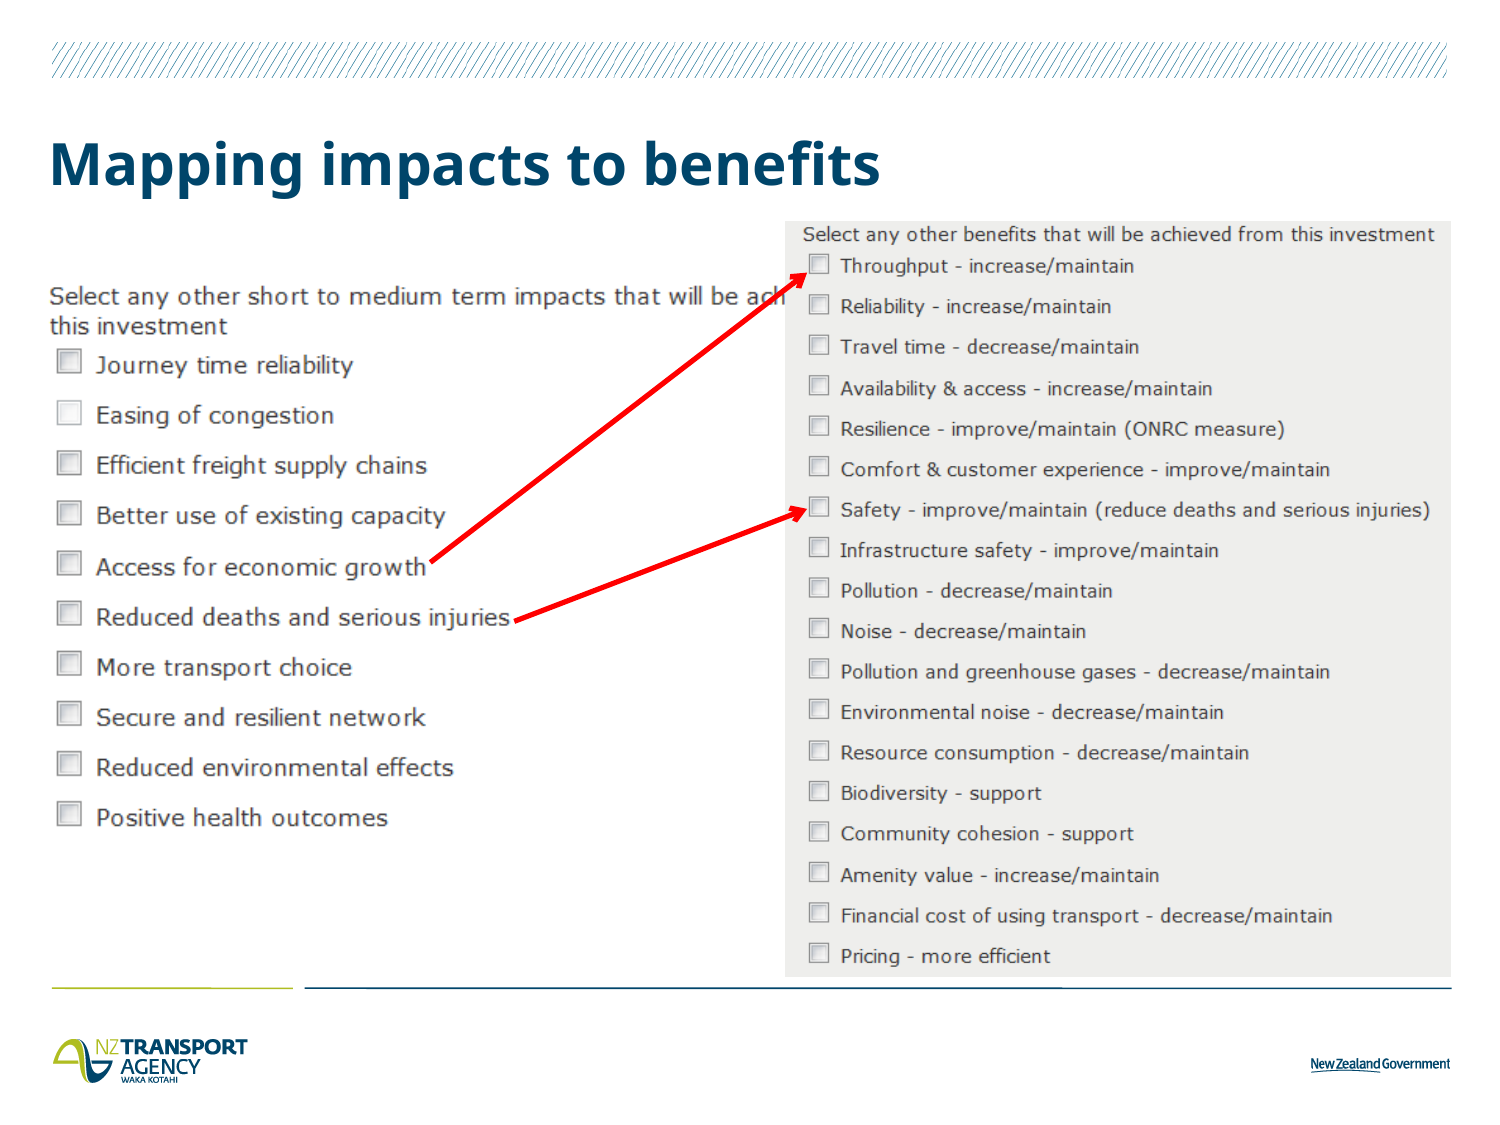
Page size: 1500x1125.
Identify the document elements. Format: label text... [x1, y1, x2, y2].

picture [209, 1043, 216, 1051]
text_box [430, 272, 808, 563]
picture [92, 1064, 108, 1073]
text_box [514, 508, 808, 622]
picture [145, 1039, 153, 1051]
picture [53, 1039, 1450, 1083]
title Mapping impacts to benefits [33, 101, 1450, 206]
picture [50, 42, 1447, 78]
picture [32, 221, 1451, 977]
